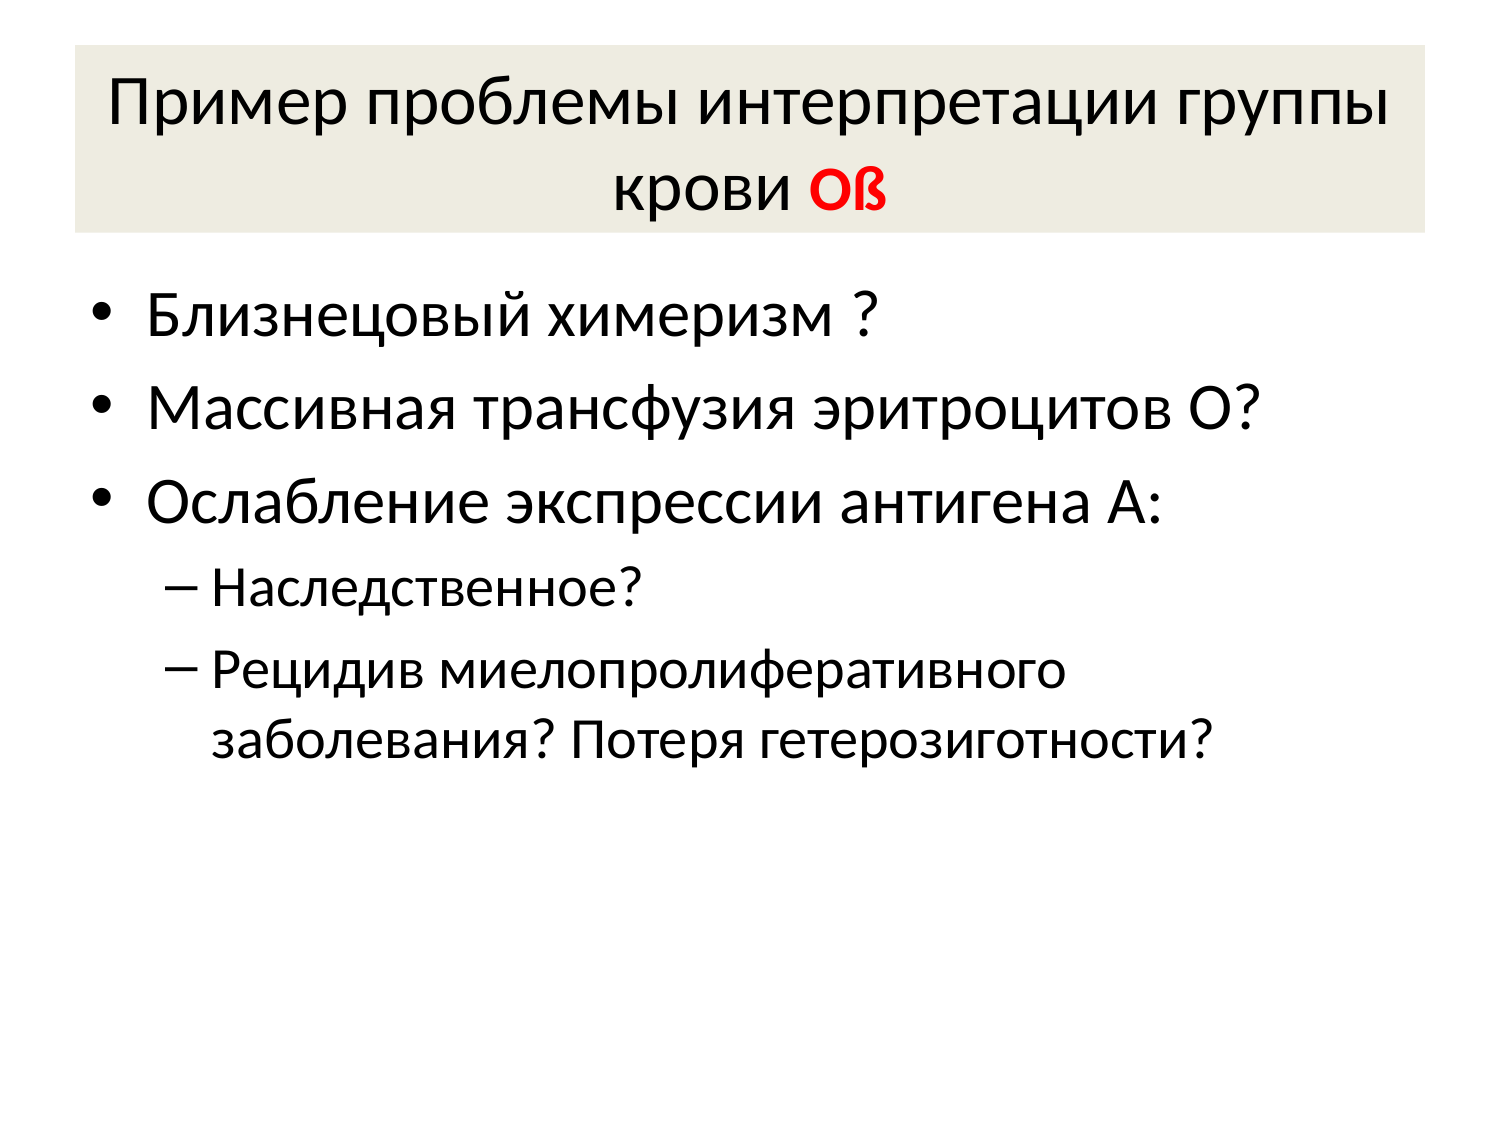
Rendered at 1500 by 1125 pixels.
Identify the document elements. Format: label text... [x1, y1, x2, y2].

title Пример проблемы интерпретации группы крови Оß [75, 45, 1425, 233]
list Близнецовый химеризм ? Массивная трансфузия эритроцитов О? Ослабление экспрессии антигена А: Наследственное? Рецидив миелопролиферативного заболевания? Потеря гетерозиготности? [75, 262, 1425, 1005]
